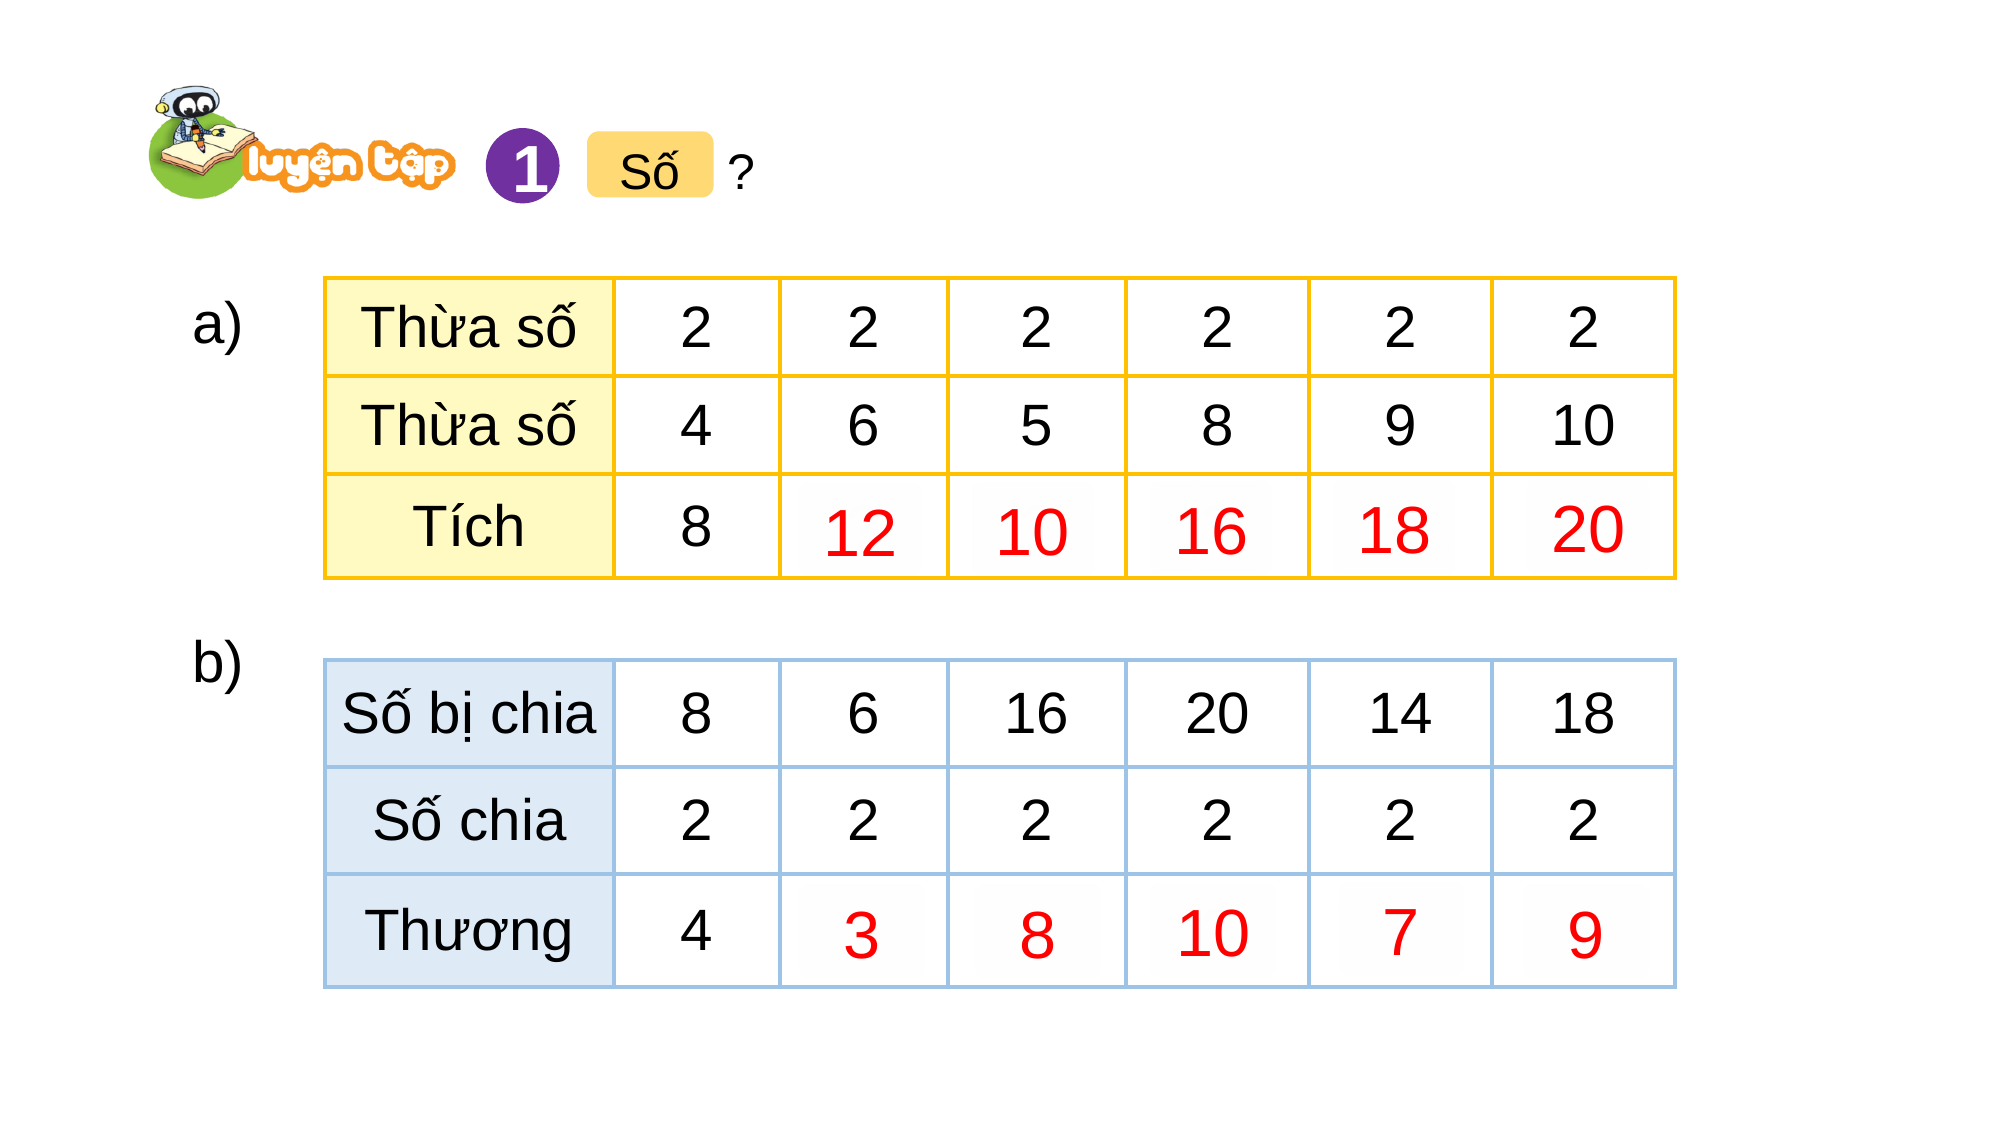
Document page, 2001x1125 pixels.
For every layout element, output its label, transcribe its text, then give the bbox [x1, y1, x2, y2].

table_cell ? [1157, 488, 1265, 568]
text_box 10 [1351, 894, 1453, 964]
text_box 16 [1345, 492, 1443, 562]
table_cell 2 [616, 769, 778, 872]
table_cell 2 [950, 769, 1124, 872]
table_cell ? [1494, 876, 1673, 985]
table_cell 2 [1128, 769, 1307, 872]
table_cell ? [782, 876, 946, 985]
table_cell ? [1128, 476, 1307, 576]
table_cell ? [950, 876, 1124, 985]
table_cell ? [1336, 483, 1452, 571]
text_box 10 [1165, 898, 1261, 962]
table_cell Tích [327, 476, 612, 576]
table_header Số bị chia [327, 662, 612, 765]
table_cell 9 [1311, 378, 1490, 472]
table_cell ? [1494, 476, 1673, 576]
text_box 8 [1530, 891, 1642, 971]
table_cell ? [1157, 890, 1269, 970]
text_box 9 [1538, 899, 1634, 963]
table_header 6 [782, 662, 946, 765]
text_box a) [177, 277, 259, 363]
text_box 12 [1340, 487, 1448, 567]
table_cell 4 [616, 876, 778, 985]
table_header 2 [1494, 280, 1673, 374]
text_box 8 [1162, 895, 1264, 965]
text_box 10 [987, 497, 1079, 561]
table_cell 10 [1494, 378, 1673, 472]
table_header 2 [616, 280, 778, 374]
text_box 10 [1532, 893, 1640, 969]
text_box 20 [1542, 494, 1634, 558]
text_box 3 [1346, 889, 1457, 969]
text_box 10 [1162, 493, 1260, 563]
table_header 8 [616, 662, 778, 765]
table_header Thừa số [327, 280, 612, 374]
text_box 18 [1348, 495, 1440, 559]
table_cell 6 [782, 378, 946, 472]
text_box 3 [1527, 888, 1646, 974]
table_cell ? [976, 486, 1090, 572]
table_header 2 [1311, 280, 1490, 374]
text_box 7 [1354, 897, 1449, 961]
text_box 10 [1342, 489, 1446, 565]
table_cell Thương [327, 876, 612, 985]
table_header 2 [782, 280, 946, 374]
text_box 16 [1536, 488, 1640, 564]
table_cell 2 [1494, 769, 1673, 872]
table_header 20 [1128, 662, 1307, 765]
table_cell ? [782, 476, 946, 576]
text_box 16 [1165, 496, 1257, 560]
table_header 18 [1494, 662, 1673, 765]
table_cell Số chia [327, 769, 612, 872]
text_box 3 [814, 899, 911, 963]
table_cell ? [1128, 876, 1307, 985]
table_header 2 [950, 280, 1124, 374]
table_cell Thừa số [327, 378, 612, 472]
table_cell ? [808, 492, 912, 567]
text_box 12 [1159, 490, 1263, 566]
text_box 10 [1534, 486, 1642, 566]
table_cell 8 [616, 476, 778, 576]
text_box b) [177, 617, 259, 702]
table_cell ? [1154, 485, 1269, 571]
text_box 12 [984, 494, 1082, 564]
table_cell 4 [616, 378, 778, 472]
table_cell 8 [1128, 378, 1307, 472]
table_cell ? [1153, 886, 1273, 973]
table_cell 5 [950, 378, 1124, 472]
table_cell ? [803, 486, 917, 573]
text_box 1 [487, 127, 560, 204]
table_header 16 [950, 662, 1124, 765]
table_header 2 [1128, 280, 1307, 374]
text_box 8 [1348, 891, 1455, 967]
table_cell ? [1311, 876, 1490, 985]
picture [119, 69, 487, 212]
table_cell 2 [1311, 769, 1490, 872]
table_cell ? [1342, 885, 1461, 973]
text_box 7 [1535, 896, 1637, 966]
table_cell ? [981, 491, 1085, 567]
table_cell ? [1311, 476, 1490, 576]
table_cell ? [806, 490, 914, 569]
text_box 18 [1539, 491, 1637, 561]
table_cell 2 [782, 769, 946, 872]
text_box 8 [990, 899, 1086, 963]
text_box 3 [988, 897, 1088, 966]
text_box 12 [814, 498, 906, 561]
text_box 3 [1159, 892, 1267, 968]
table_cell ? [950, 476, 1124, 576]
table_header 14 [1311, 662, 1490, 765]
table_cell ? [811, 495, 909, 565]
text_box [588, 132, 772, 208]
text_box 12 [1531, 483, 1646, 569]
table_cell ? [979, 489, 1087, 569]
